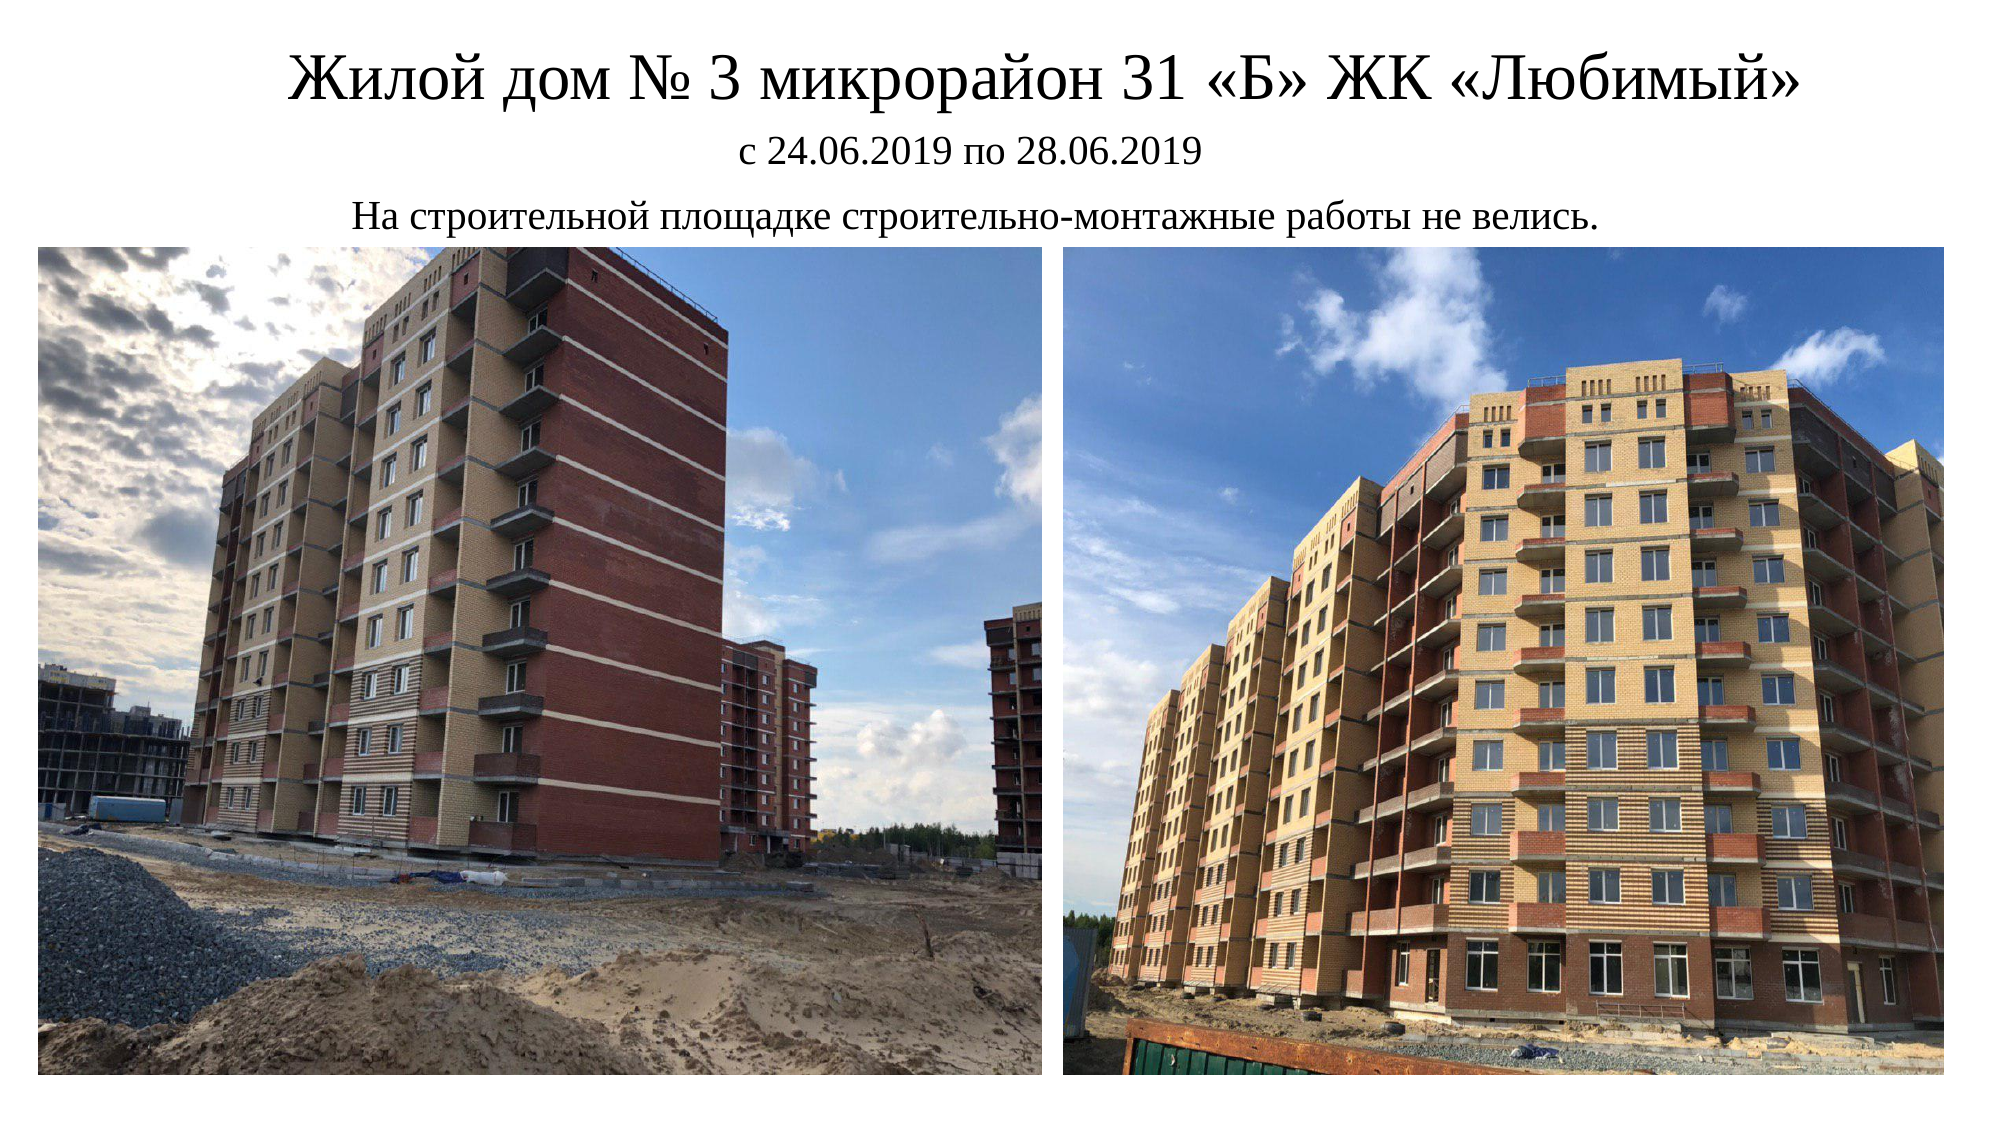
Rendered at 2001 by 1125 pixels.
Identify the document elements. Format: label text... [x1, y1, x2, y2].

list с 24.06.2019 по 28.06.2019 На строительной площадке строительно-монтажные работы не велись. [60, 121, 1881, 248]
picture [38, 247, 1042, 1075]
picture [1063, 247, 1944, 1075]
title Жилой дом № 3 микрорайон 31 «Б» ЖК «Любимый» [148, 54, 1944, 122]
